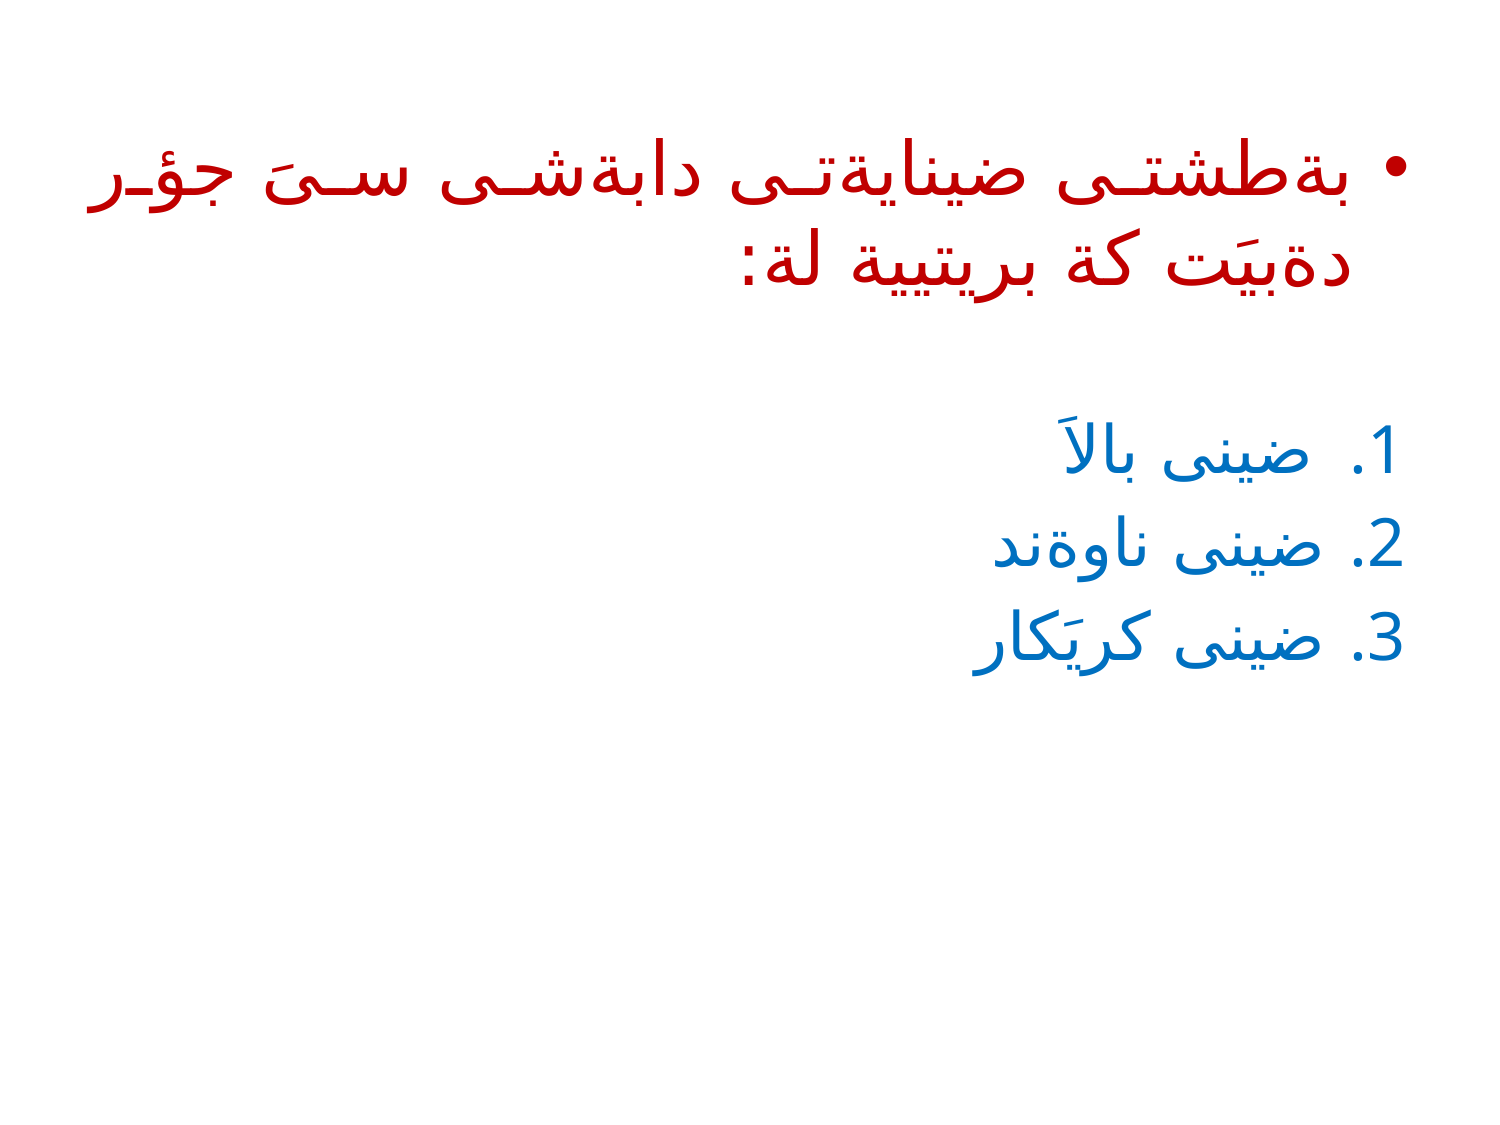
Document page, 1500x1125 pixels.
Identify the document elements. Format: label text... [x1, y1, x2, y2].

list بةطشتى ضينايةتى دابةشى سىَ جؤر دةبيَت كة بريتيية لة: ضينى بالاَ ضينى ناوةند ضينى كريَكار [75, 112, 1425, 1005]
